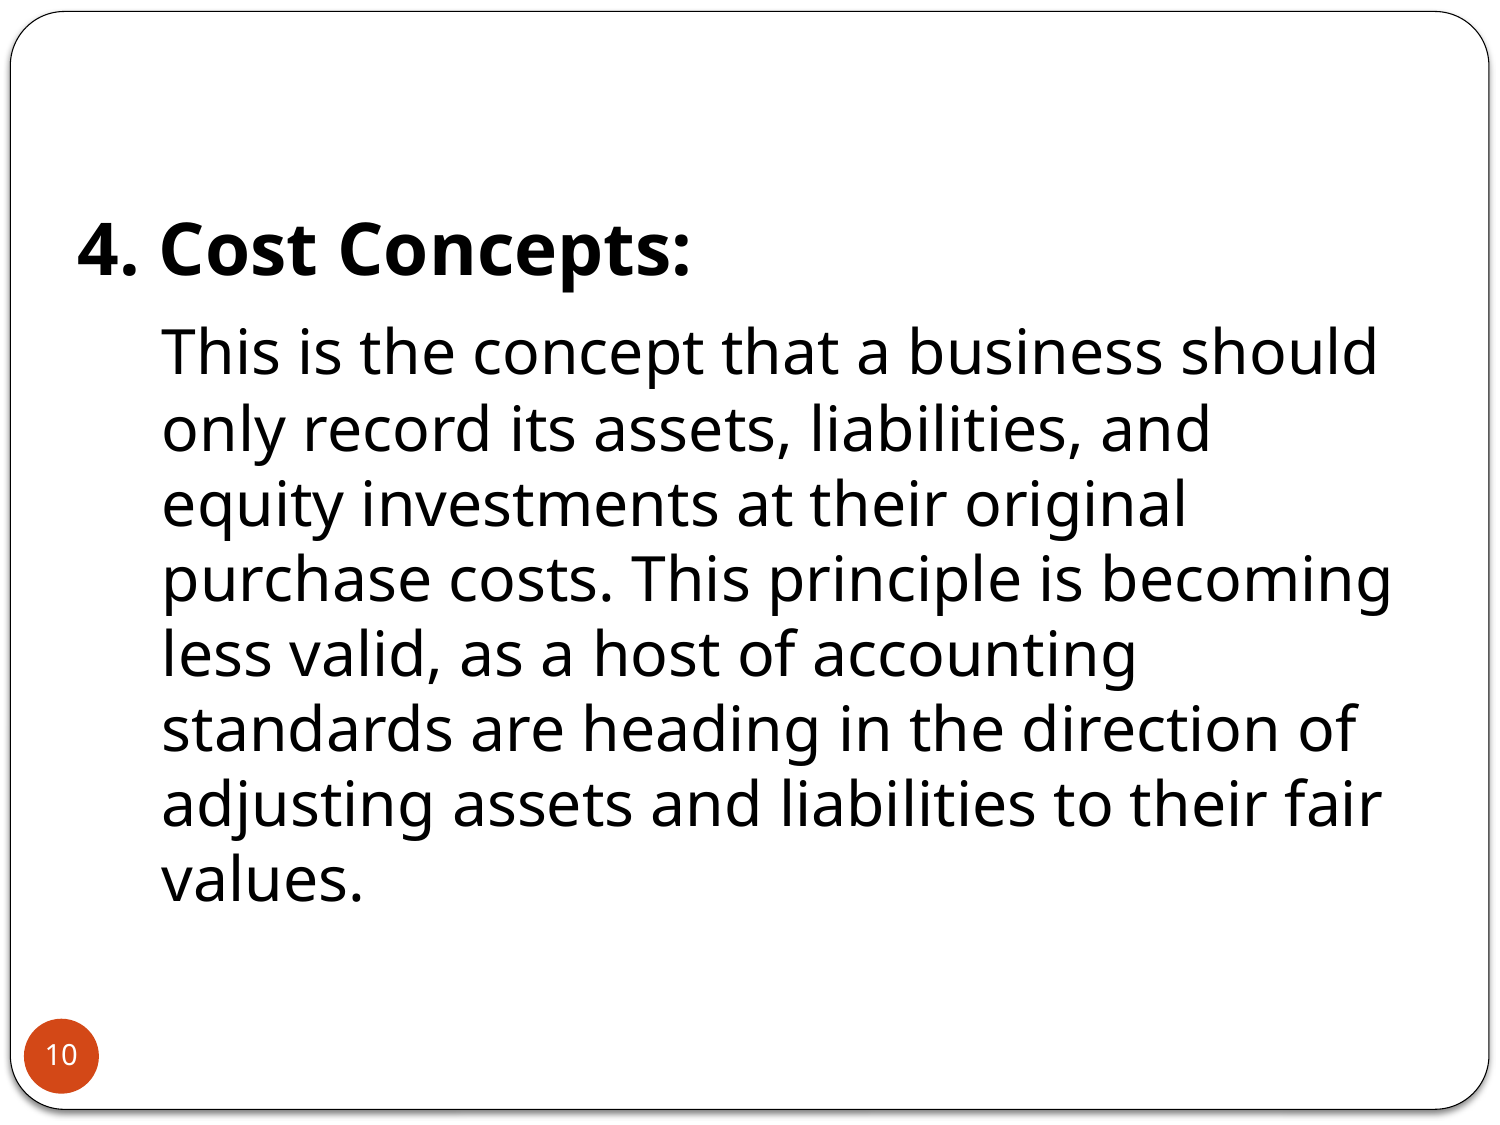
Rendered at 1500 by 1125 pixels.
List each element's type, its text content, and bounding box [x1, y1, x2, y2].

slide_number 10 [23, 1018, 99, 1094]
list 4. Cost Concepts: This is the concept that a business should only record its assets, liabilities, and equity investments at their original purchase costs. This principle is becoming less valid, as a host of accounting standards are heading in the direction of adjusting assets and liabilities to their fair values. [62, 112, 1426, 1013]
